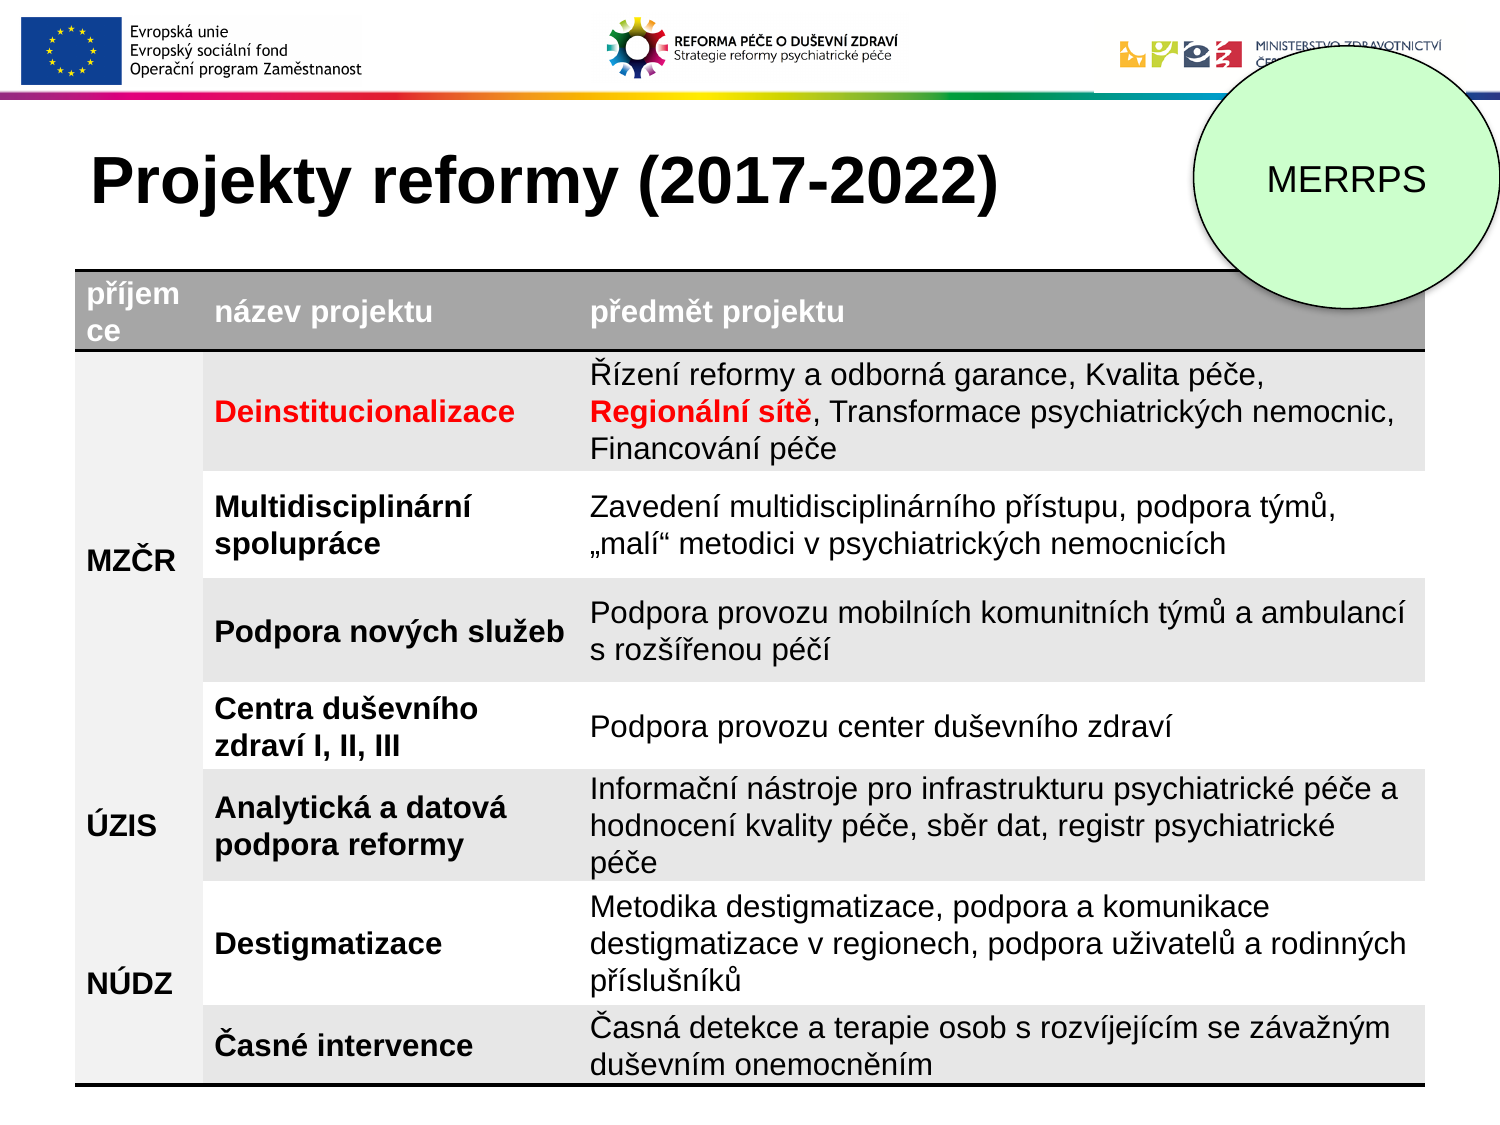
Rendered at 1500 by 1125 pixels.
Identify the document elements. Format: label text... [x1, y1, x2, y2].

picture [19, 15, 362, 87]
table_header příjemce [75, 272, 203, 349]
text_box MERRPS [1192, 45, 1500, 310]
table_cell MZČR [75, 352, 203, 769]
picture [591, 12, 909, 83]
table_header název projektu [203, 272, 579, 349]
table_cell Informační nástroje pro infrastrukturu psychiatrické péče a hodnocení kvality péče, sběr dat, registr psychiatrické péče [579, 769, 1425, 881]
table_cell Časná detekce a terapie osob s rozvíjejícím se závažným duševním onemocněním [579, 1005, 1425, 1083]
table_cell Časné intervence [203, 1005, 579, 1083]
table_header předmět projektu [579, 272, 1425, 349]
title Projekty reformy (2017-2022) [75, 109, 1128, 246]
table_cell ÚZIS [75, 769, 203, 881]
table_cell Analytická a datová podpora reformy [203, 769, 579, 881]
table_cell NÚDZ [75, 881, 203, 1083]
table_cell Podpora nových služeb [203, 578, 579, 682]
table_cell Podpora provozu mobilních komunitních týmů a ambulancí s rozšířenou péčí [579, 578, 1425, 682]
table_cell Destigmatizace [203, 881, 579, 1005]
table_cell Centra duševního zdraví I, II, III [203, 682, 579, 769]
table_cell Multidisciplinární spolupráce [203, 471, 579, 578]
table_cell Řízení reformy a odborná garance, Kvalita péče, Regionální sítě, Transformace psychiatrických nemocnic, Financování péče [579, 352, 1425, 471]
picture [0, 15, 1500, 100]
table_cell Zavedení multidisciplinárního přístupu, podpora týmů, „malí“ metodici v psychiatrických nemocnicích [579, 471, 1425, 578]
table_cell Podpora provozu center duševního zdraví [579, 682, 1425, 769]
table_cell Metodika destigmatizace, podpora a komunikace destigmatizace v regionech, podpora uživatelů a rodinných příslušníků [579, 881, 1425, 1005]
table_cell Deinstitucionalizace [203, 352, 579, 471]
